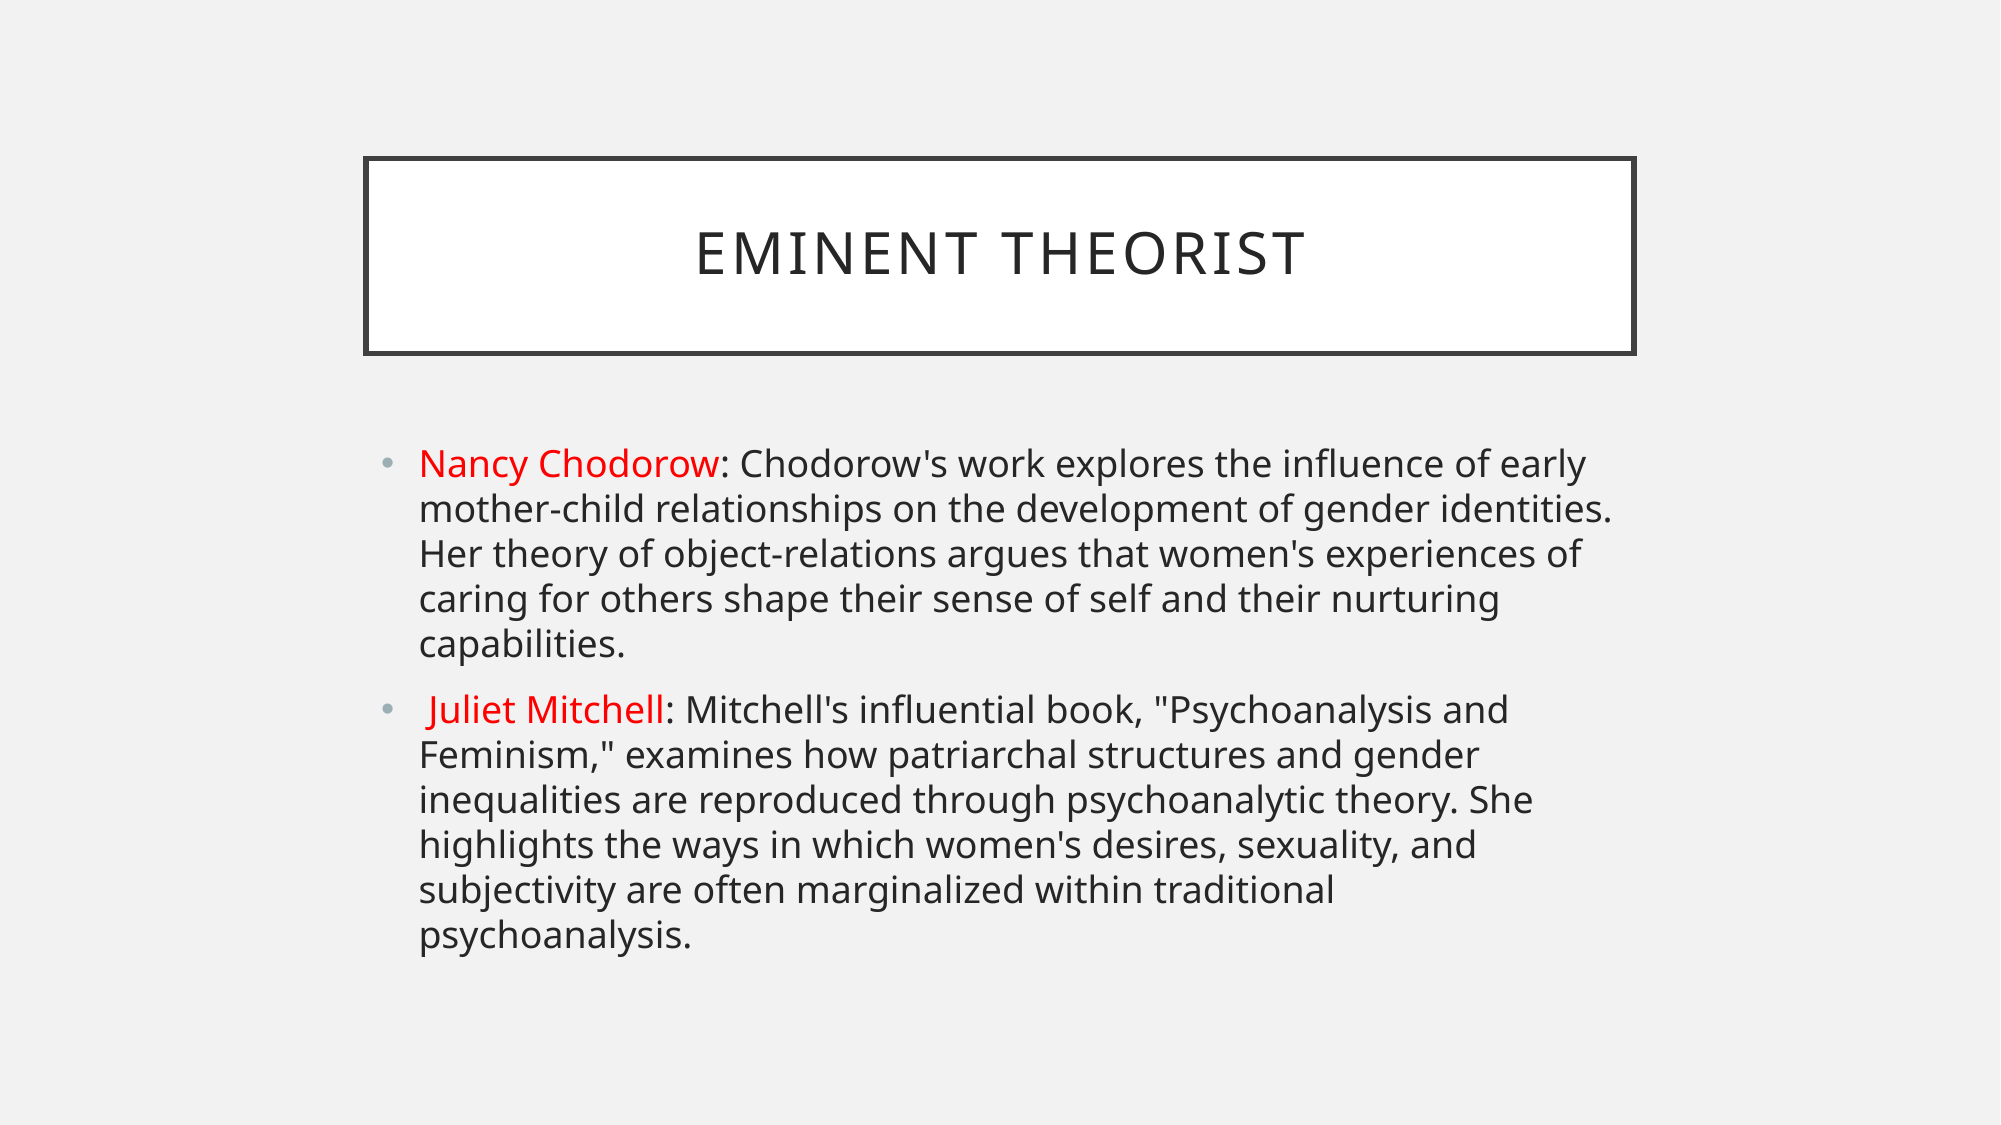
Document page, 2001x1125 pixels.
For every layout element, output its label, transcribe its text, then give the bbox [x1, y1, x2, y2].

title Eminent theorist [363, 156, 1637, 356]
list Nancy Chodorow: Chodorow's work explores the influence of early mother-child relationships on the development of gender identities. Her theory of object-relations argues that women's experiences of caring for others shape their sense of self and their nurturing capabilities. Juliet Mitchell: Mitchell's influential book, "Psychoanalysis and Feminism," examines how patriarchal structures and gender inequalities are reproduced through psychoanalytic theory. She highlights the ways in which women's desires, sexuality, and subjectivity are often marginalized within traditional psychoanalysis. [366, 432, 1634, 942]
